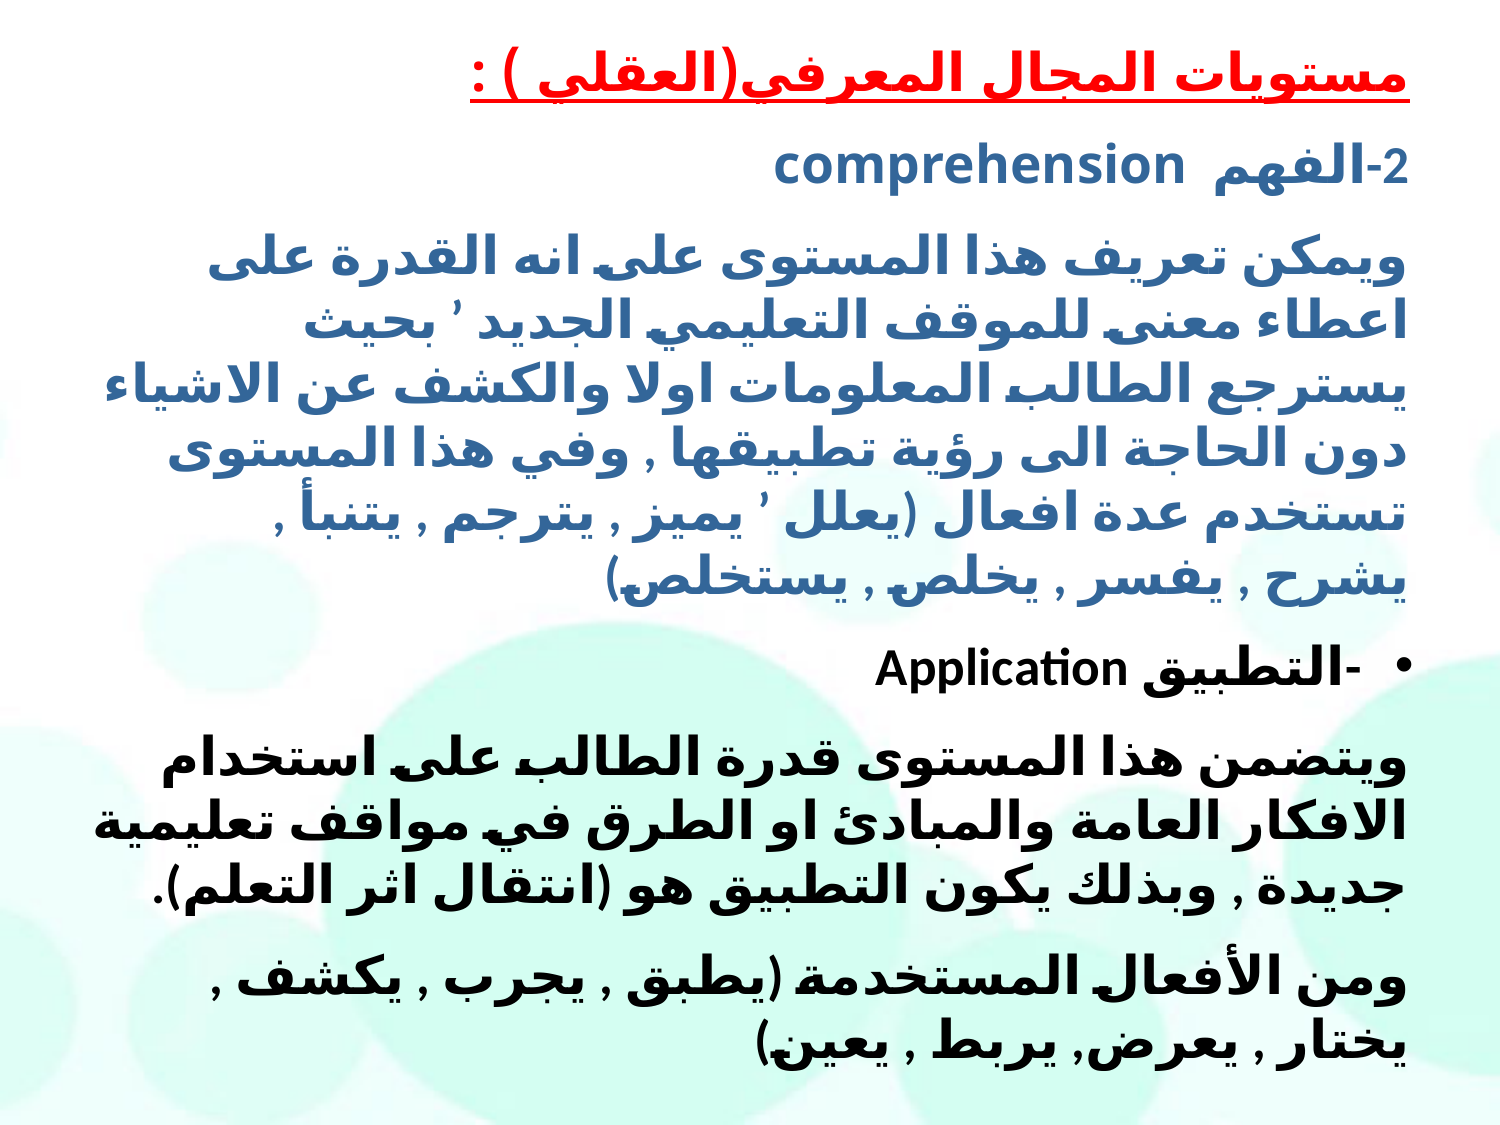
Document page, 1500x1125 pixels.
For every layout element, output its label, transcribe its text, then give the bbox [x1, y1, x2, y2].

picture [0, 0, 1500, 1125]
list مستويات المجال المعرفي(العقلي ) : 2-الفهم comprehension ويمكن تعريف هذا المستوى على انه القدرة على اعطاء معنى للموقف التعليمي الجديد ’ بحيث يسترجع الطالب المعلومات اولا والكشف عن الاشياء دون الحاجة الى رؤية تطبيقها , وفي هذا المستوى تستخدم عدة افعال (يعلل ’ يميز , يترجم , يتنبأ , يشرح , يفسر , يخلص , يستخلص) -التطبيق Application ويتضمن هذا المستوى قدرة الطالب على استخدام الافكار العامة والمبادئ او الطرق في مواقف تعليمية جديدة , وبذلك يكون التطبيق هو (انتقال اثر التعلم). ومن الأفعال المستخدمة (يطبق , يجرب , يكشف , يختار , يعرض, يربط , يعين) [75, 30, 1425, 1094]
